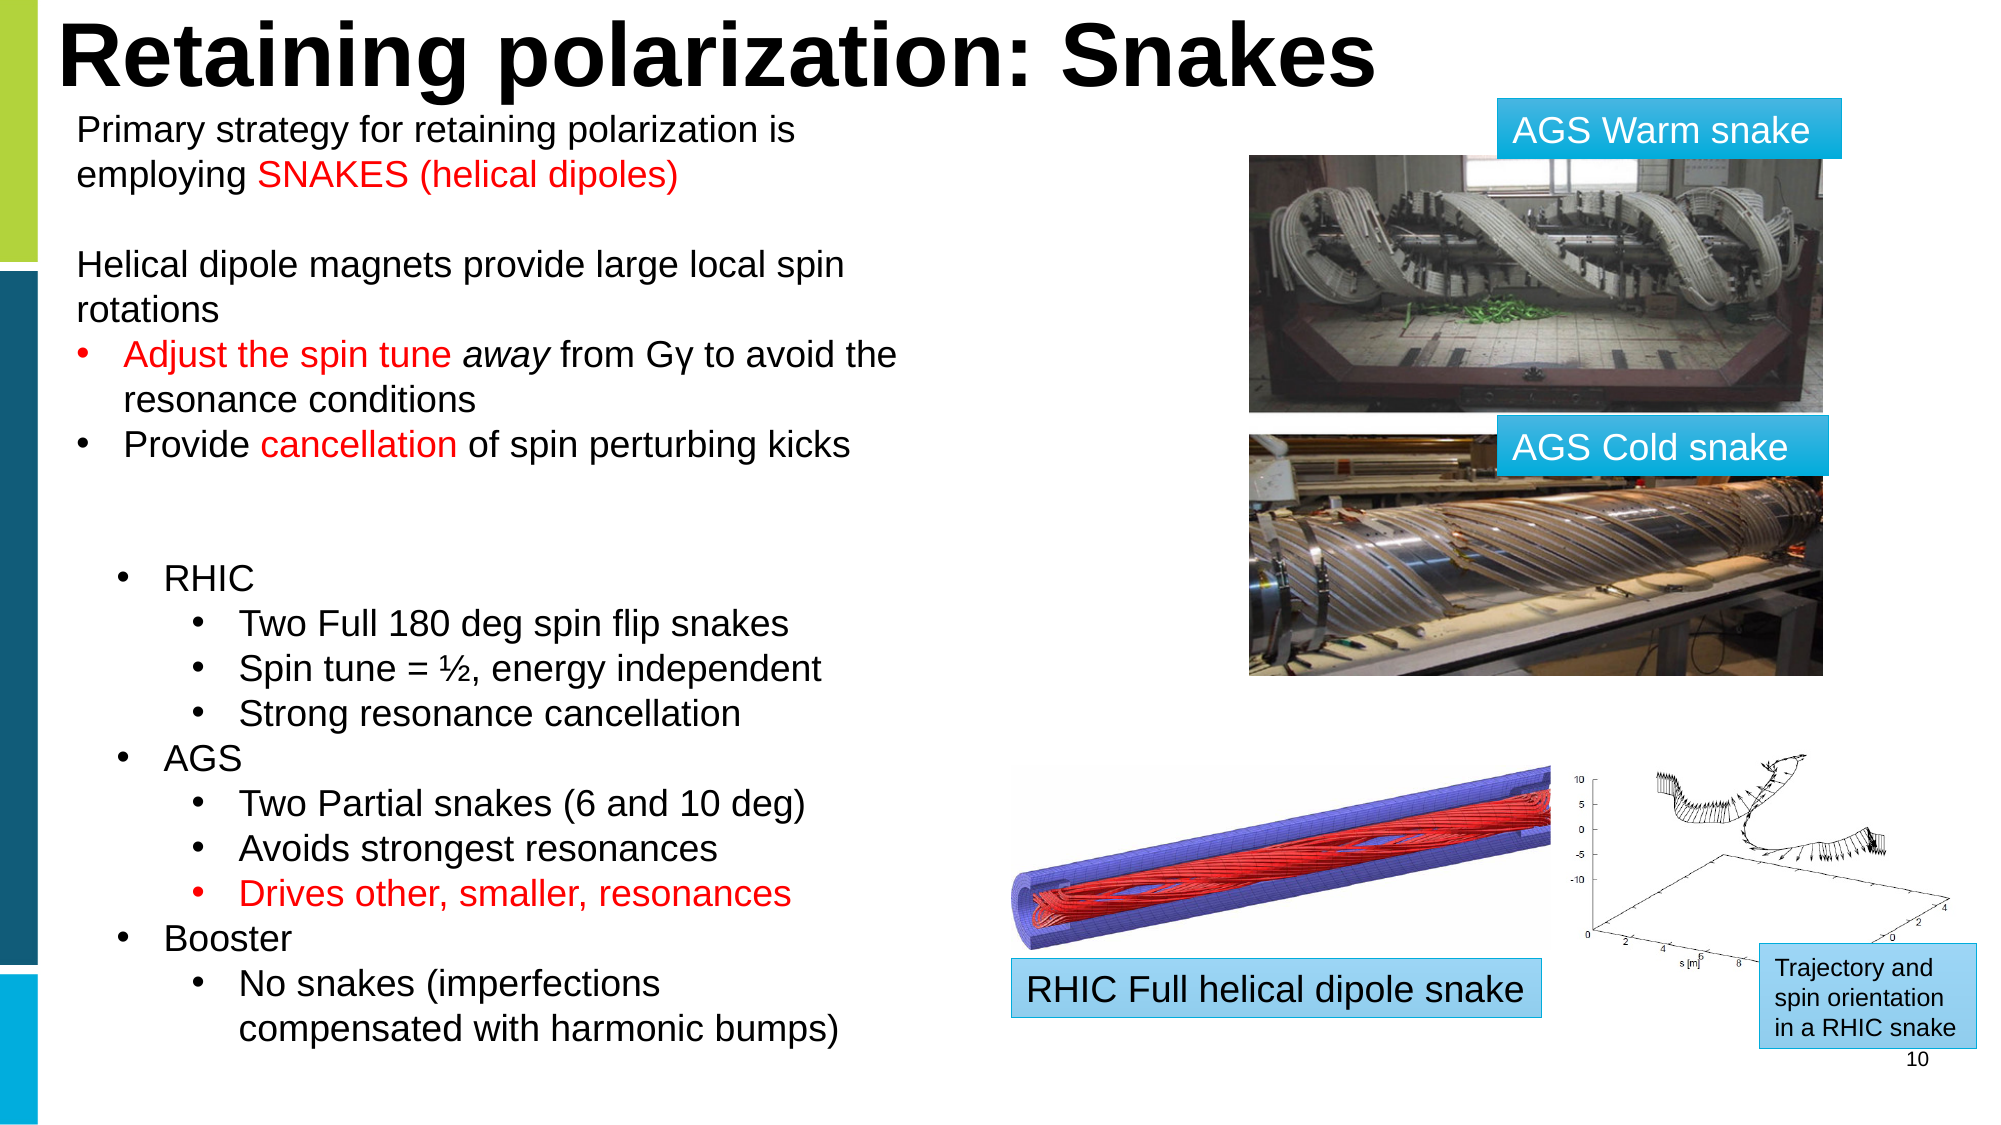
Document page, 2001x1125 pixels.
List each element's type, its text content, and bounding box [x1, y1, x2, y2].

text_box AGS Cold snake [1823, 415, 1829, 476]
text_box Trajectory and spin orientation in a RHIC snake [1759, 1004, 1977, 1049]
text_box Primary strategy for retaining polarization is employing SNAKES (helical dipoles) Helical dipole magnets provide large local spin rotations Adjust the spin tune away from Gγ to avoid the resonance conditions Provide cancellation of spin perturbing kicks [61, 97, 982, 473]
text_box RHIC Two Full 180 deg spin flip snakes Spin tune = ½, energy independent Strong resonance cancellation AGS Two Partial snakes (6 and 10 deg) Avoids strongest resonances Drives other, smaller, resonances Booster No snakes (imperfections compensated with harmonic bumps) [101, 546, 888, 1102]
slide_number 10 [1865, 1049, 1937, 1089]
text_box AGS Warm snake [1497, 98, 1842, 159]
text_box RHIC Full helical dipole snake [1011, 958, 1542, 1018]
title Retaining polarization: Snakes [42, 0, 1855, 114]
picture [0, 0, 2001, 1125]
